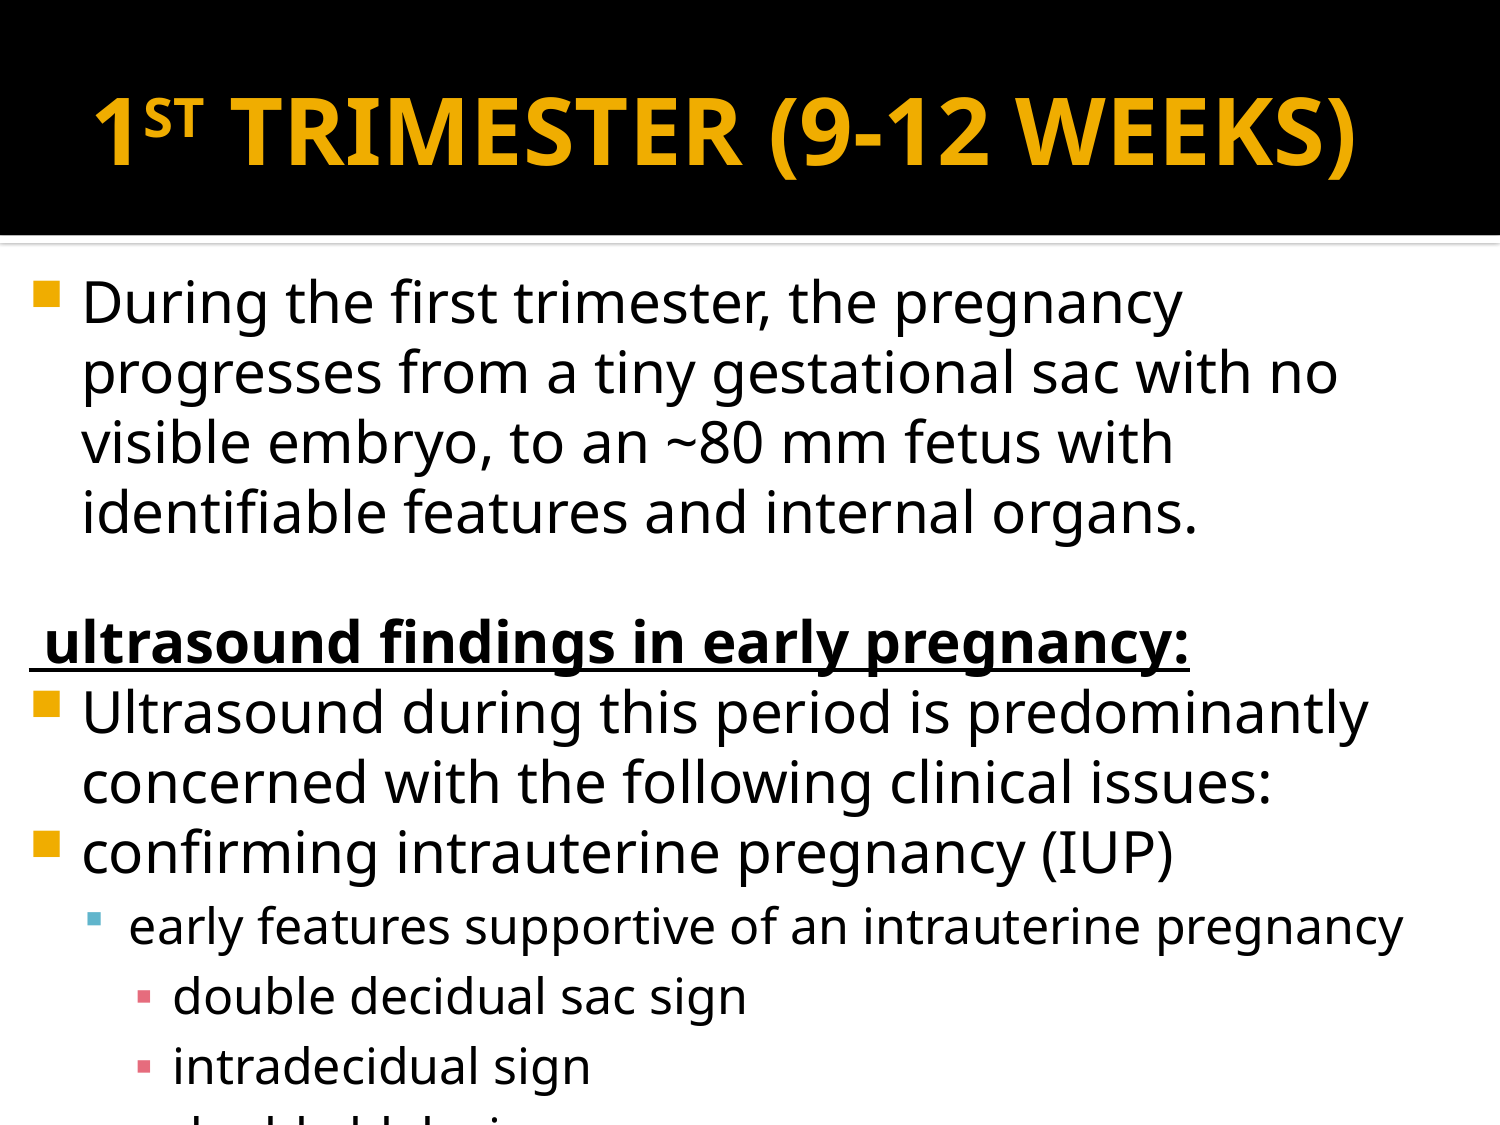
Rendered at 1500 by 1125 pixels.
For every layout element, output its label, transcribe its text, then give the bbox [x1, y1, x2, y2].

title 1st trimester (9-12 weeks) [75, 25, 1425, 231]
list During the first trimester, the pregnancy progresses from a tiny gestational sac with no visible embryo, to an ~80 mm fetus with identifiable features and internal organs. ultrasound findings in early pregnancy: Ultrasound during this period is predominantly concerned with the following clinical issues: confirming intrauterine pregnancy (IUP) early features supportive of an intrauterine pregnancy double decidual sac sign intradecidual sign double bleb sign. [0, 249, 1500, 1125]
